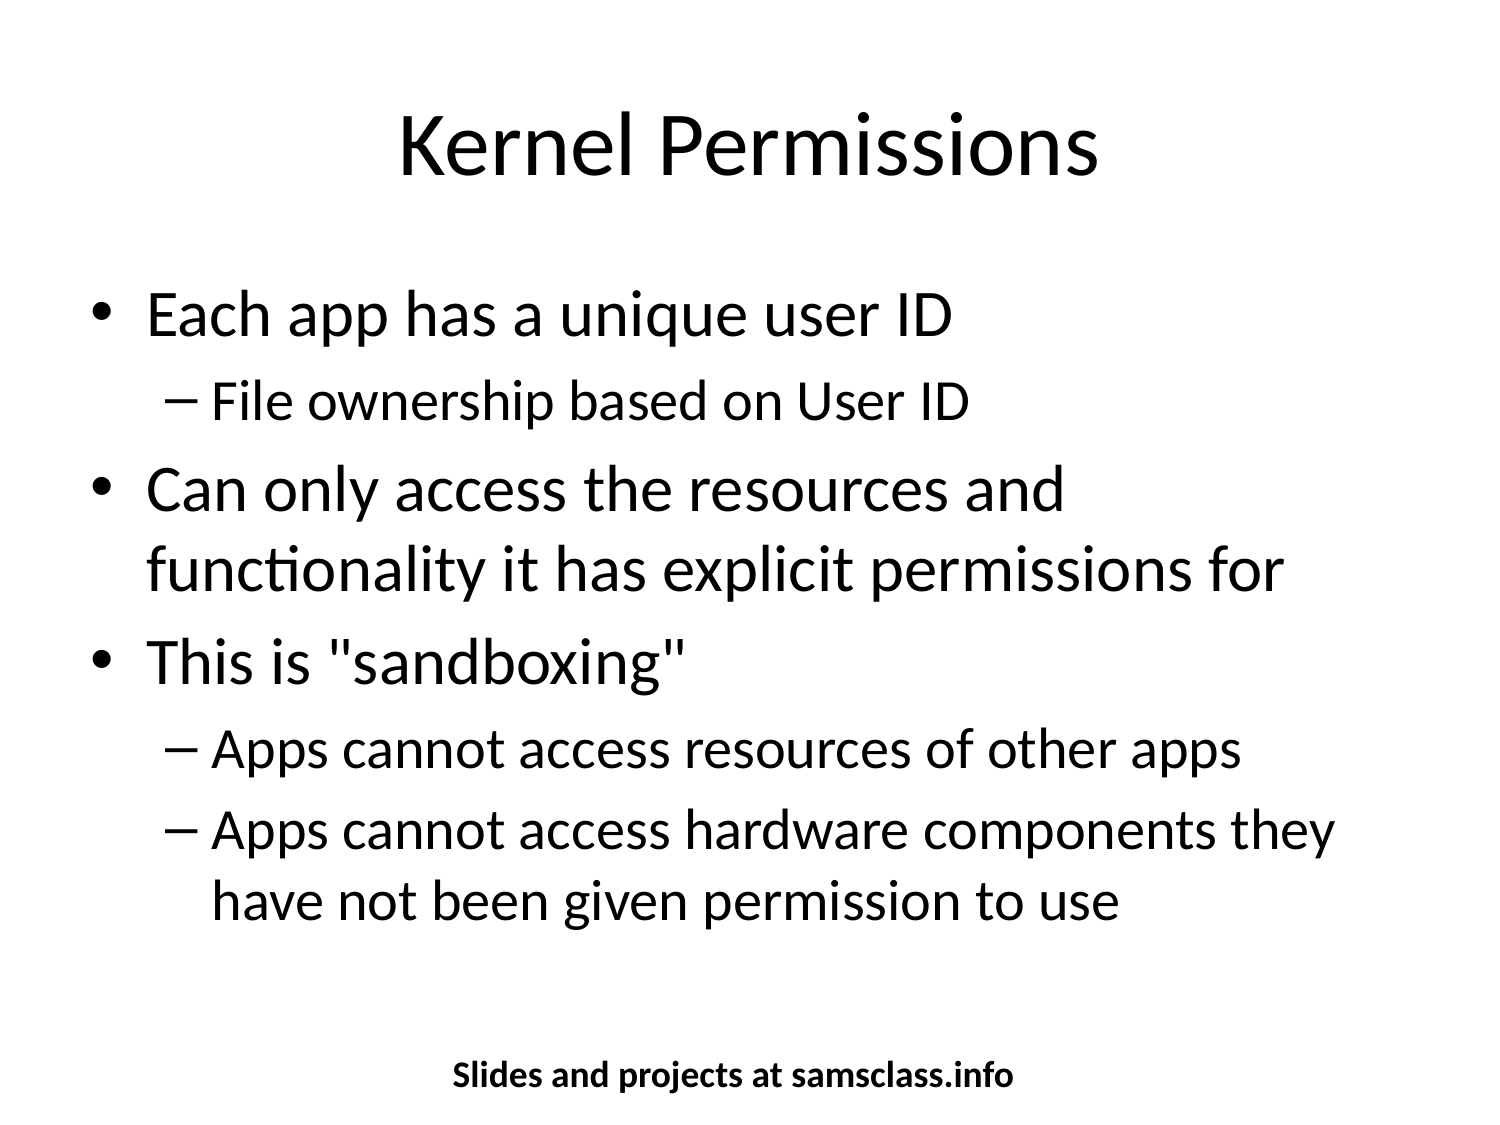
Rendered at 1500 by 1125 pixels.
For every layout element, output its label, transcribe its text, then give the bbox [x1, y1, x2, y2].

footer Slides and projects at samsclass.info [316, 1042, 1152, 1103]
list Each app has a unique user ID File ownership based on User ID Can only access the resources and functionality it has explicit permissions for This is "sandboxing" Apps cannot access resources of other apps Apps cannot access hardware components they have not been given permission to use [75, 262, 1425, 1005]
title Kernel Permissions [75, 45, 1425, 233]
